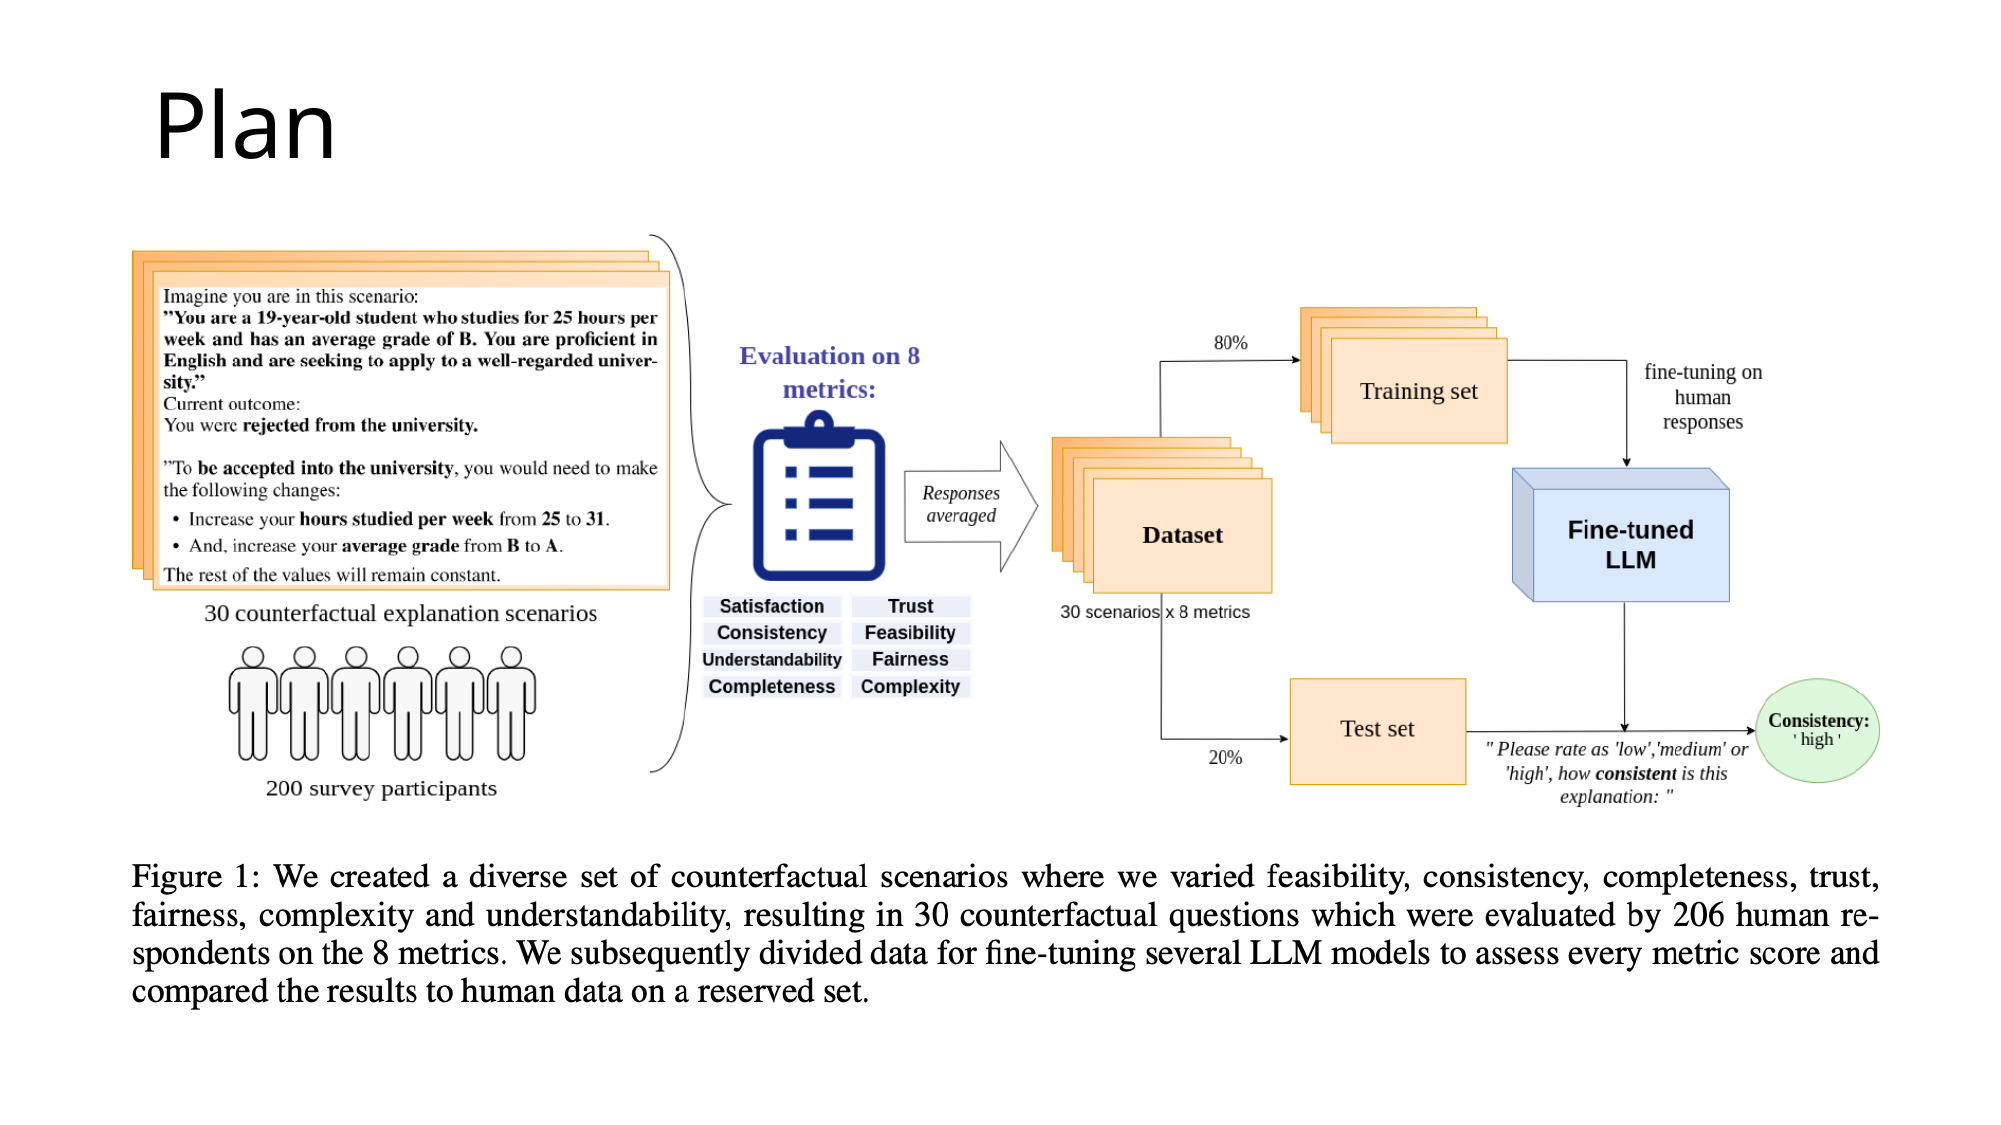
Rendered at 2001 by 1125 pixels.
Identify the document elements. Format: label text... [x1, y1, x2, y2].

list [98, 220, 1902, 1024]
title Plan [137, 59, 1863, 199]
